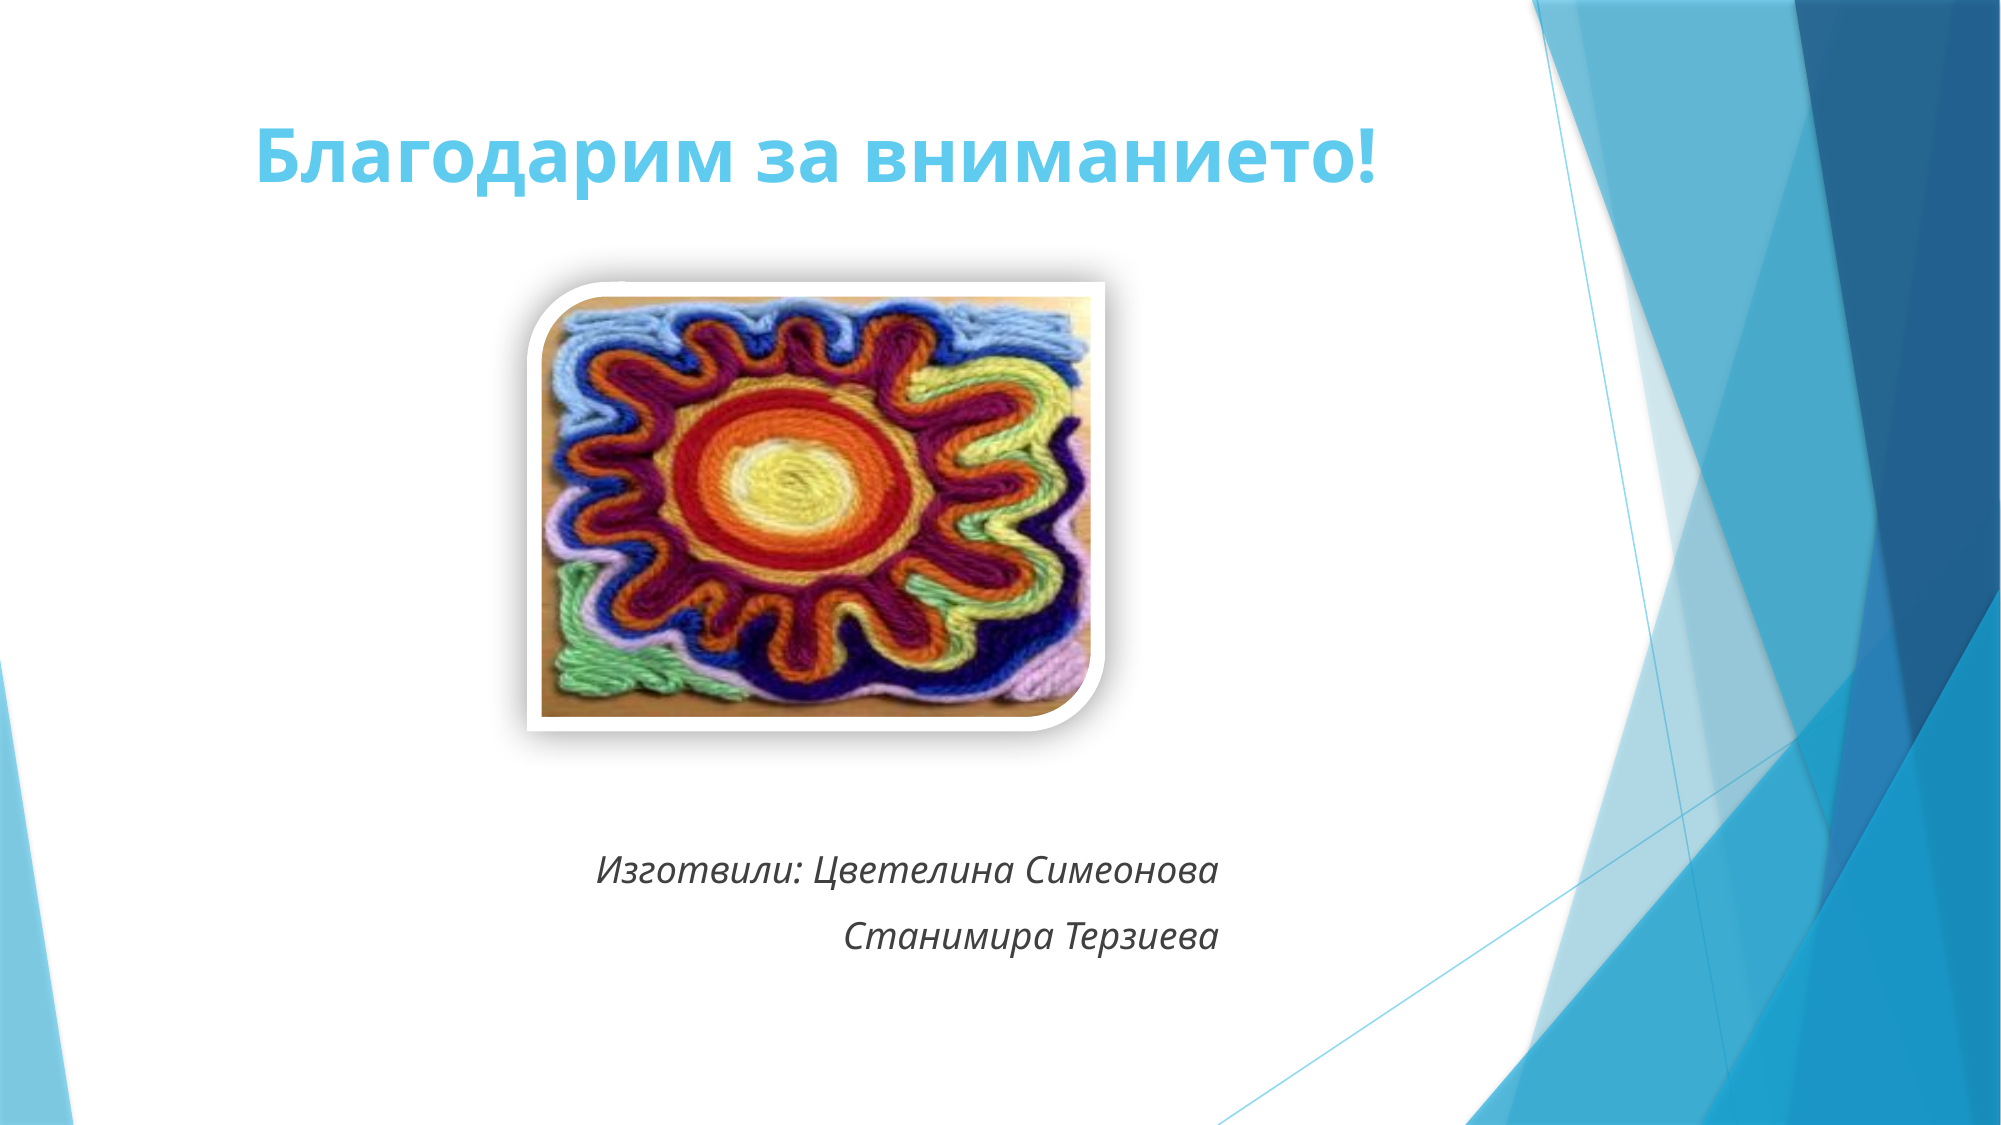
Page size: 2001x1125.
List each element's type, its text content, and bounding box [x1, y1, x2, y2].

list Изготвили: Цветелина Симеонова Станимира Терзиева [398, 772, 1235, 1011]
title Благодарим за вниманието! [111, 99, 1522, 317]
picture [533, 288, 1099, 725]
